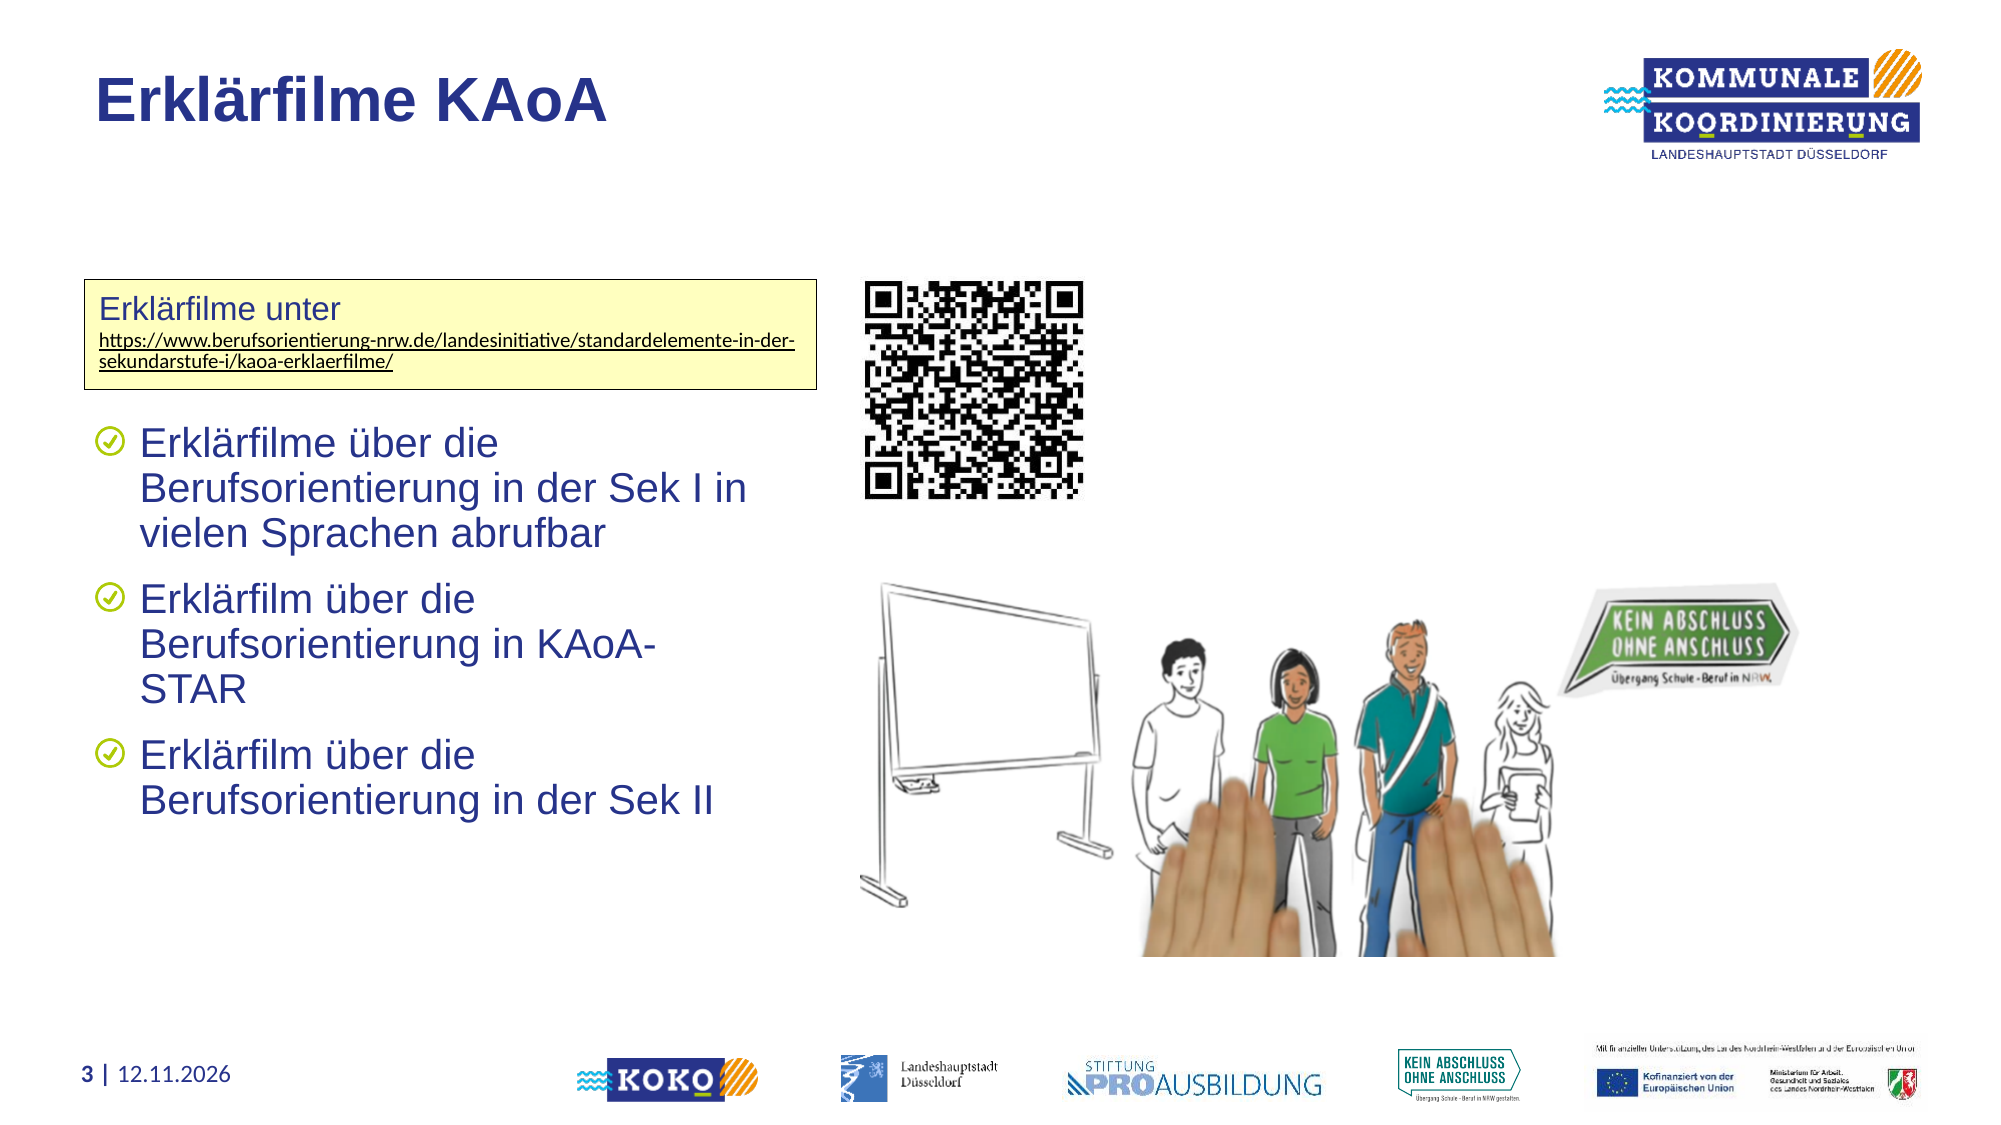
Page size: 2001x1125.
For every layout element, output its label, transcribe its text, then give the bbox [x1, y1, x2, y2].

picture [1584, 1033, 1928, 1112]
picture [95, 738, 125, 768]
title Erklärfilme KAoA [80, 59, 1480, 204]
picture [860, 553, 1805, 957]
picture [95, 582, 125, 612]
picture [95, 426, 125, 456]
list Erklärfilme über die Berufsorientierung in der Sek I in vielen Sprachen abrufbar Erklärfilm über die Berufsorientierung in KAoA-STAR Erklärfilm über die Berufsorientierung in der Sek II [80, 277, 773, 991]
picture [841, 1055, 998, 1102]
picture [1398, 1049, 1521, 1102]
picture [1604, 49, 1922, 159]
picture [1062, 1055, 1327, 1102]
picture [577, 1058, 758, 1102]
picture [860, 276, 1089, 505]
text_box Erklärfilme unter https://www.berufsorientierung-nrw.de/landesinitiative/standardelemente-in-der-sekundarstufe-i/kaoa-erklaerfilme/ [84, 279, 817, 390]
